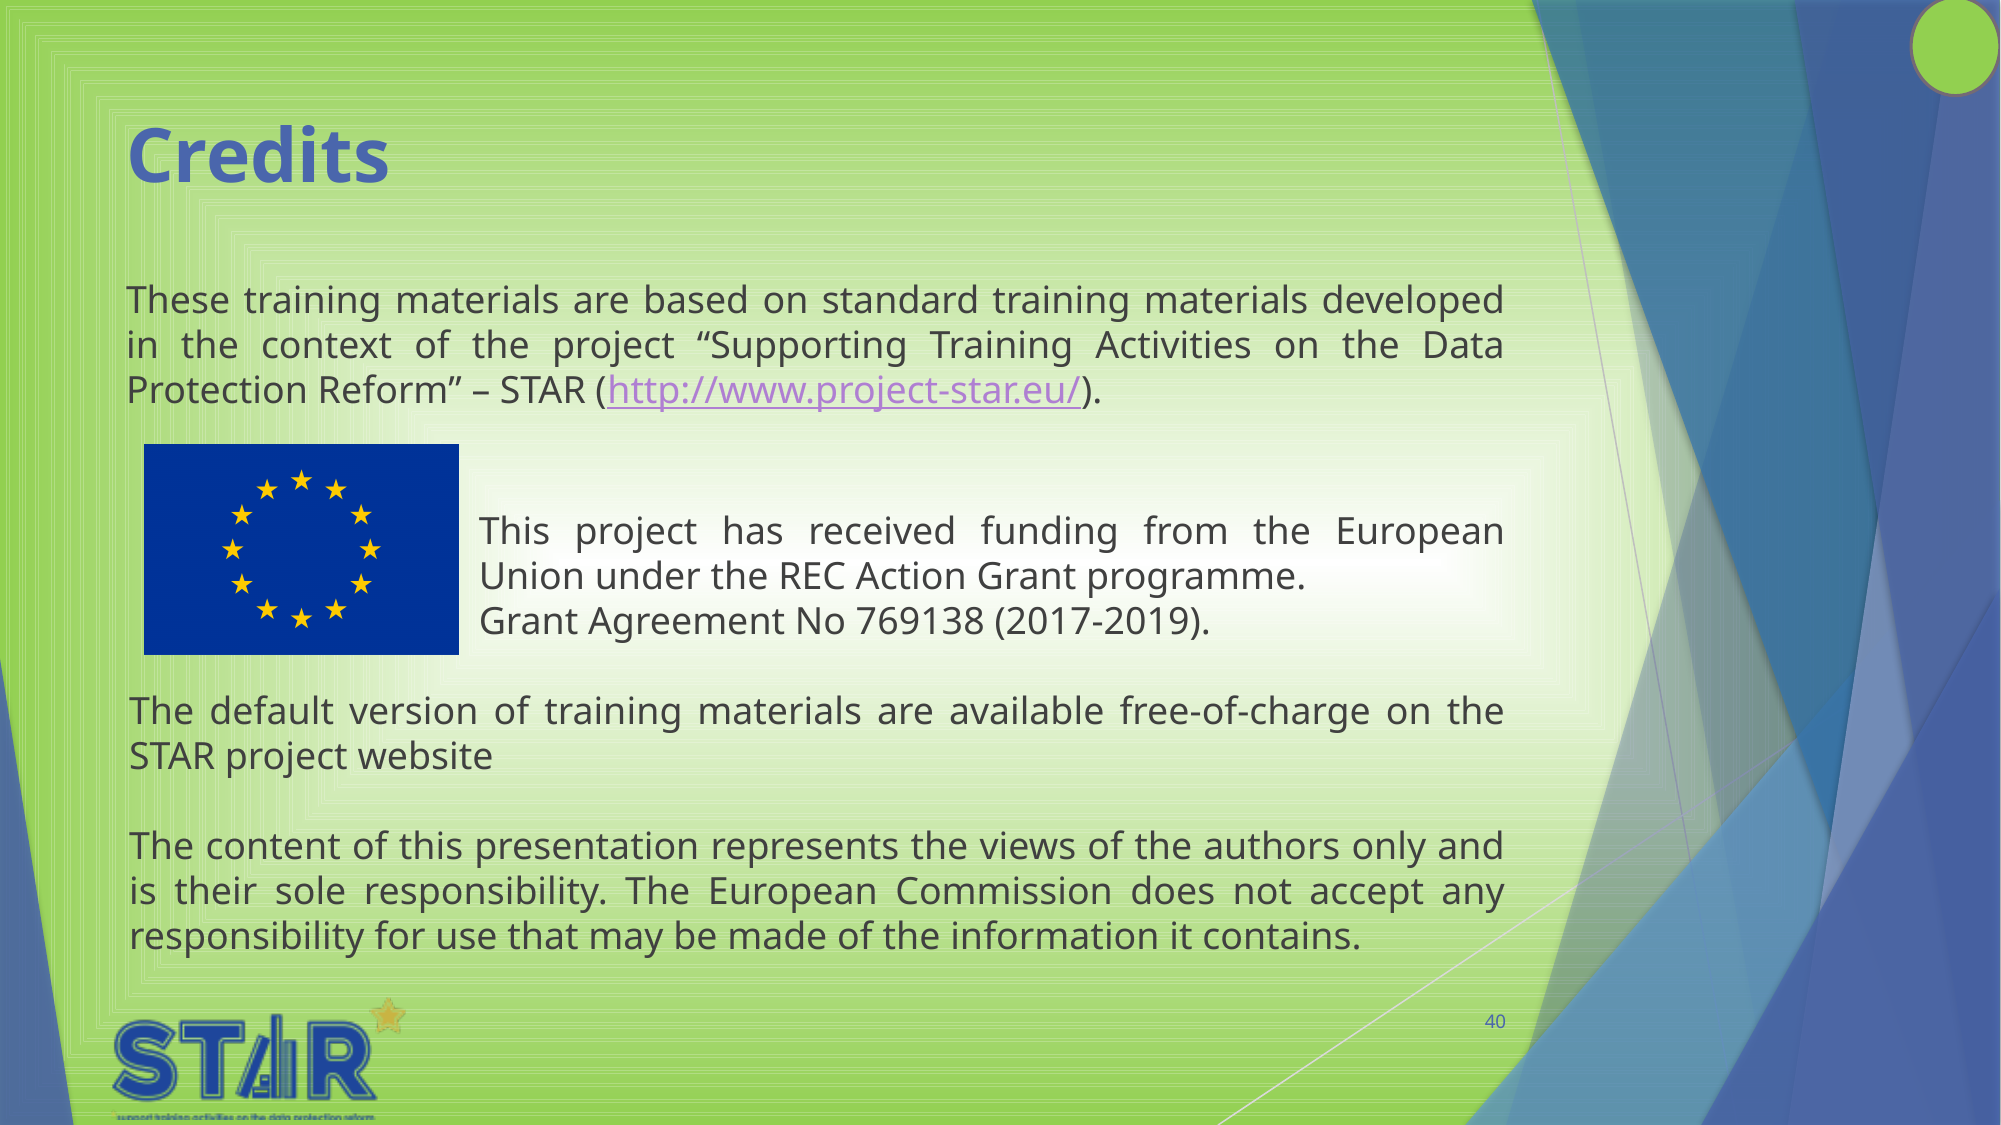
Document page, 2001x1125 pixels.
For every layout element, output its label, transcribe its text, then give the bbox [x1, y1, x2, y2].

title Credits [111, 99, 1522, 268]
list These training materials are based on standard training materials developed in the context of the project “Supporting Training Activities on the Data Protection Reform” – STAR (http://www.project-star.eu/). This project has received funding from the European Union under the REC Action Grant programme. Grant Agreement No 769138 (2017-2019). The default version of training materials are available free-of-charge on the STAR project website The content of this presentation represents the views of the authors only and is their sole responsibility. The European Commission does not accept any responsibility for use that may be made of the information it contains. [111, 268, 1522, 993]
text_box [1909, 0, 2000, 98]
picture [144, 444, 460, 655]
slide_number 40 [1409, 992, 1522, 1053]
